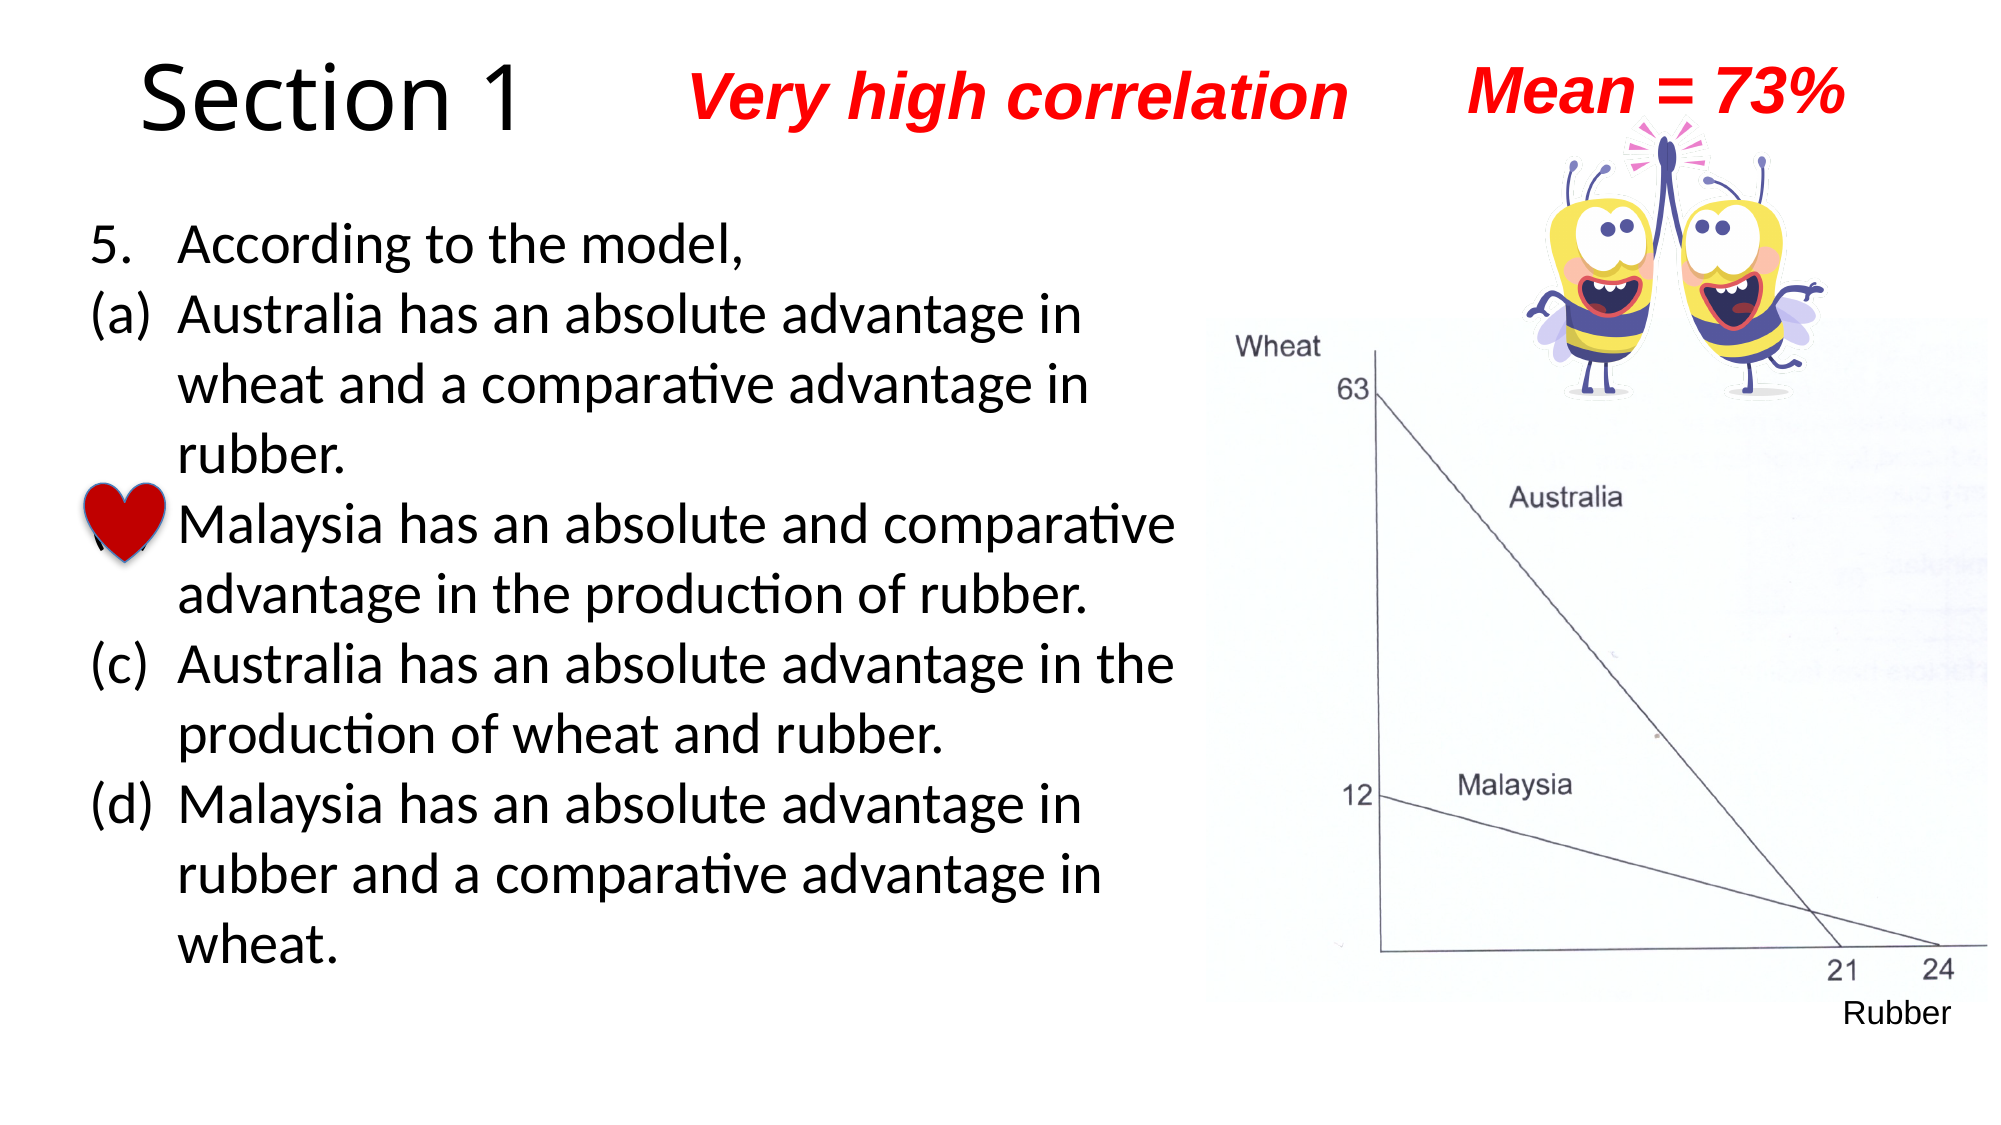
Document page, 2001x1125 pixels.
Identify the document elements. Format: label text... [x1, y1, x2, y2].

picture [1205, 105, 1988, 1002]
text_box Mean = 73% [1675, 39, 1881, 135]
title Section 1 [124, 0, 1675, 188]
text_box 5. According to the model, (a) Australia has an absolute advantage in wheat and a comparative advantage in rubber. (b) Malaysia has an absolute and comparative advantage in the production of rubber. (c) Australia has an absolute advantage in the production of wheat and rubber. (d) Malaysia has an absolute advantage in rubber and a comparative advantage in wheat. [75, 198, 1207, 983]
text_box [83, 482, 167, 564]
text_box Rubber [1827, 1010, 1967, 1039]
text_box Very high correlation [672, 45, 1367, 141]
